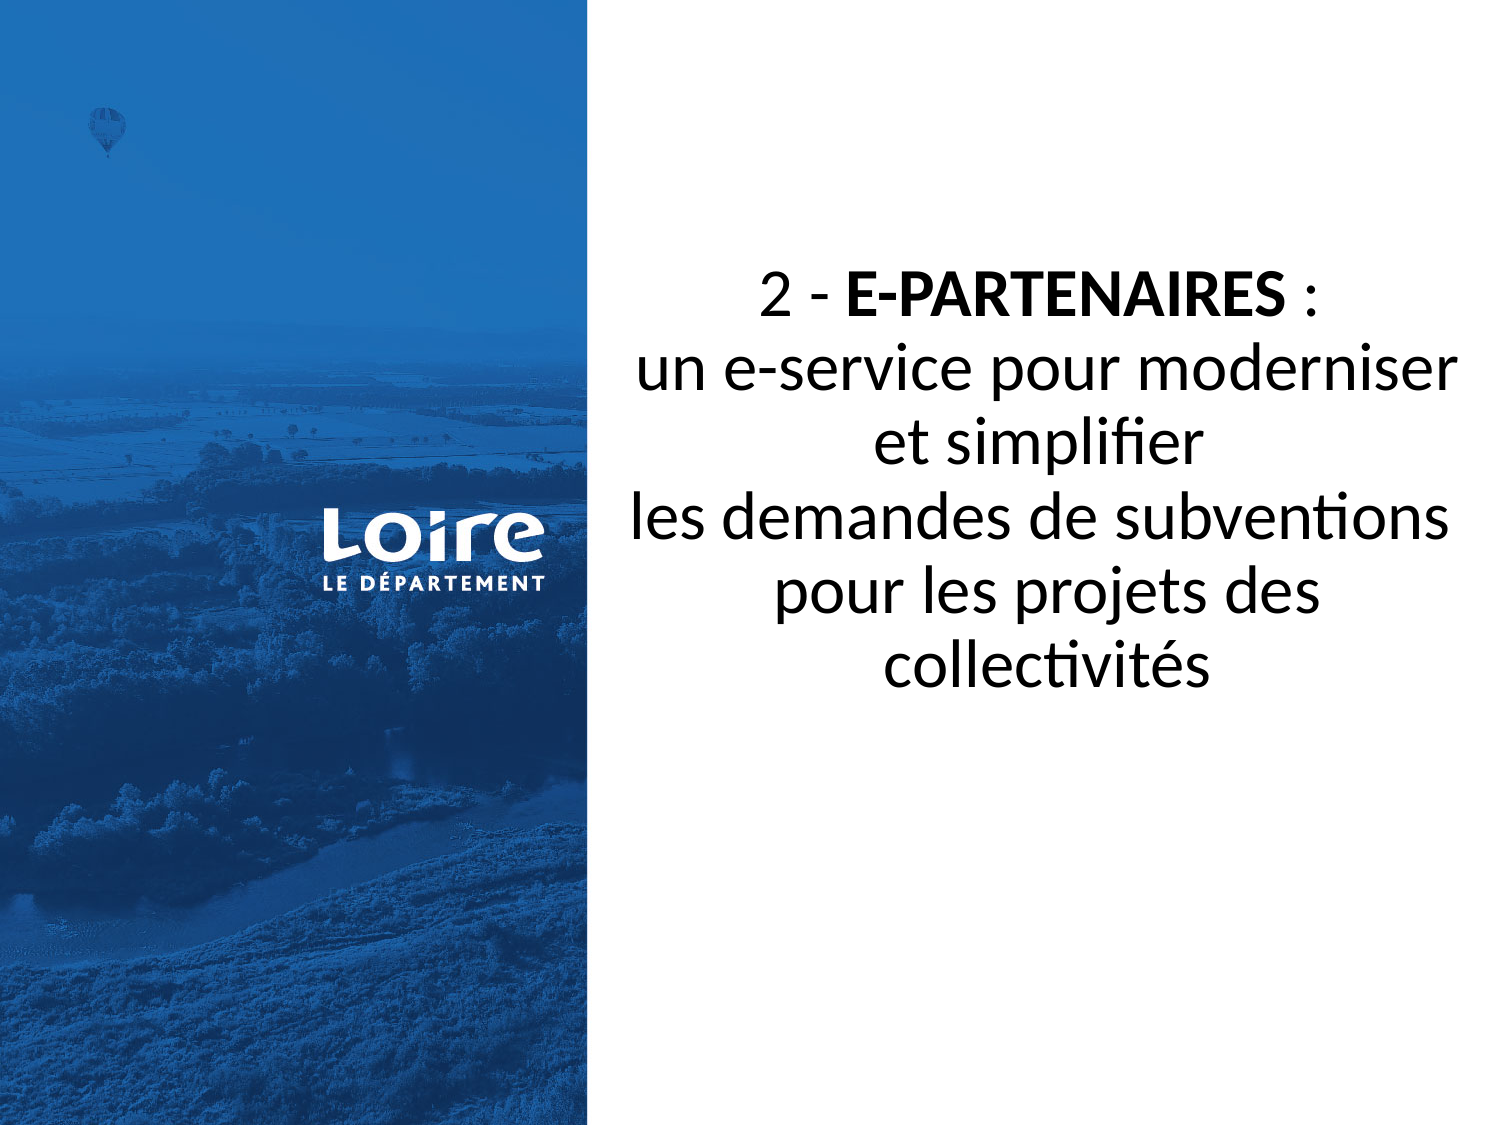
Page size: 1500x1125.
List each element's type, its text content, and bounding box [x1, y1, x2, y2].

title 2 - E-PARTENAIRES : un e-service pour moderniser et simplifier les demandes de subventions pour les projets des collectivités [595, 181, 1500, 935]
picture [0, 0, 1500, 1125]
